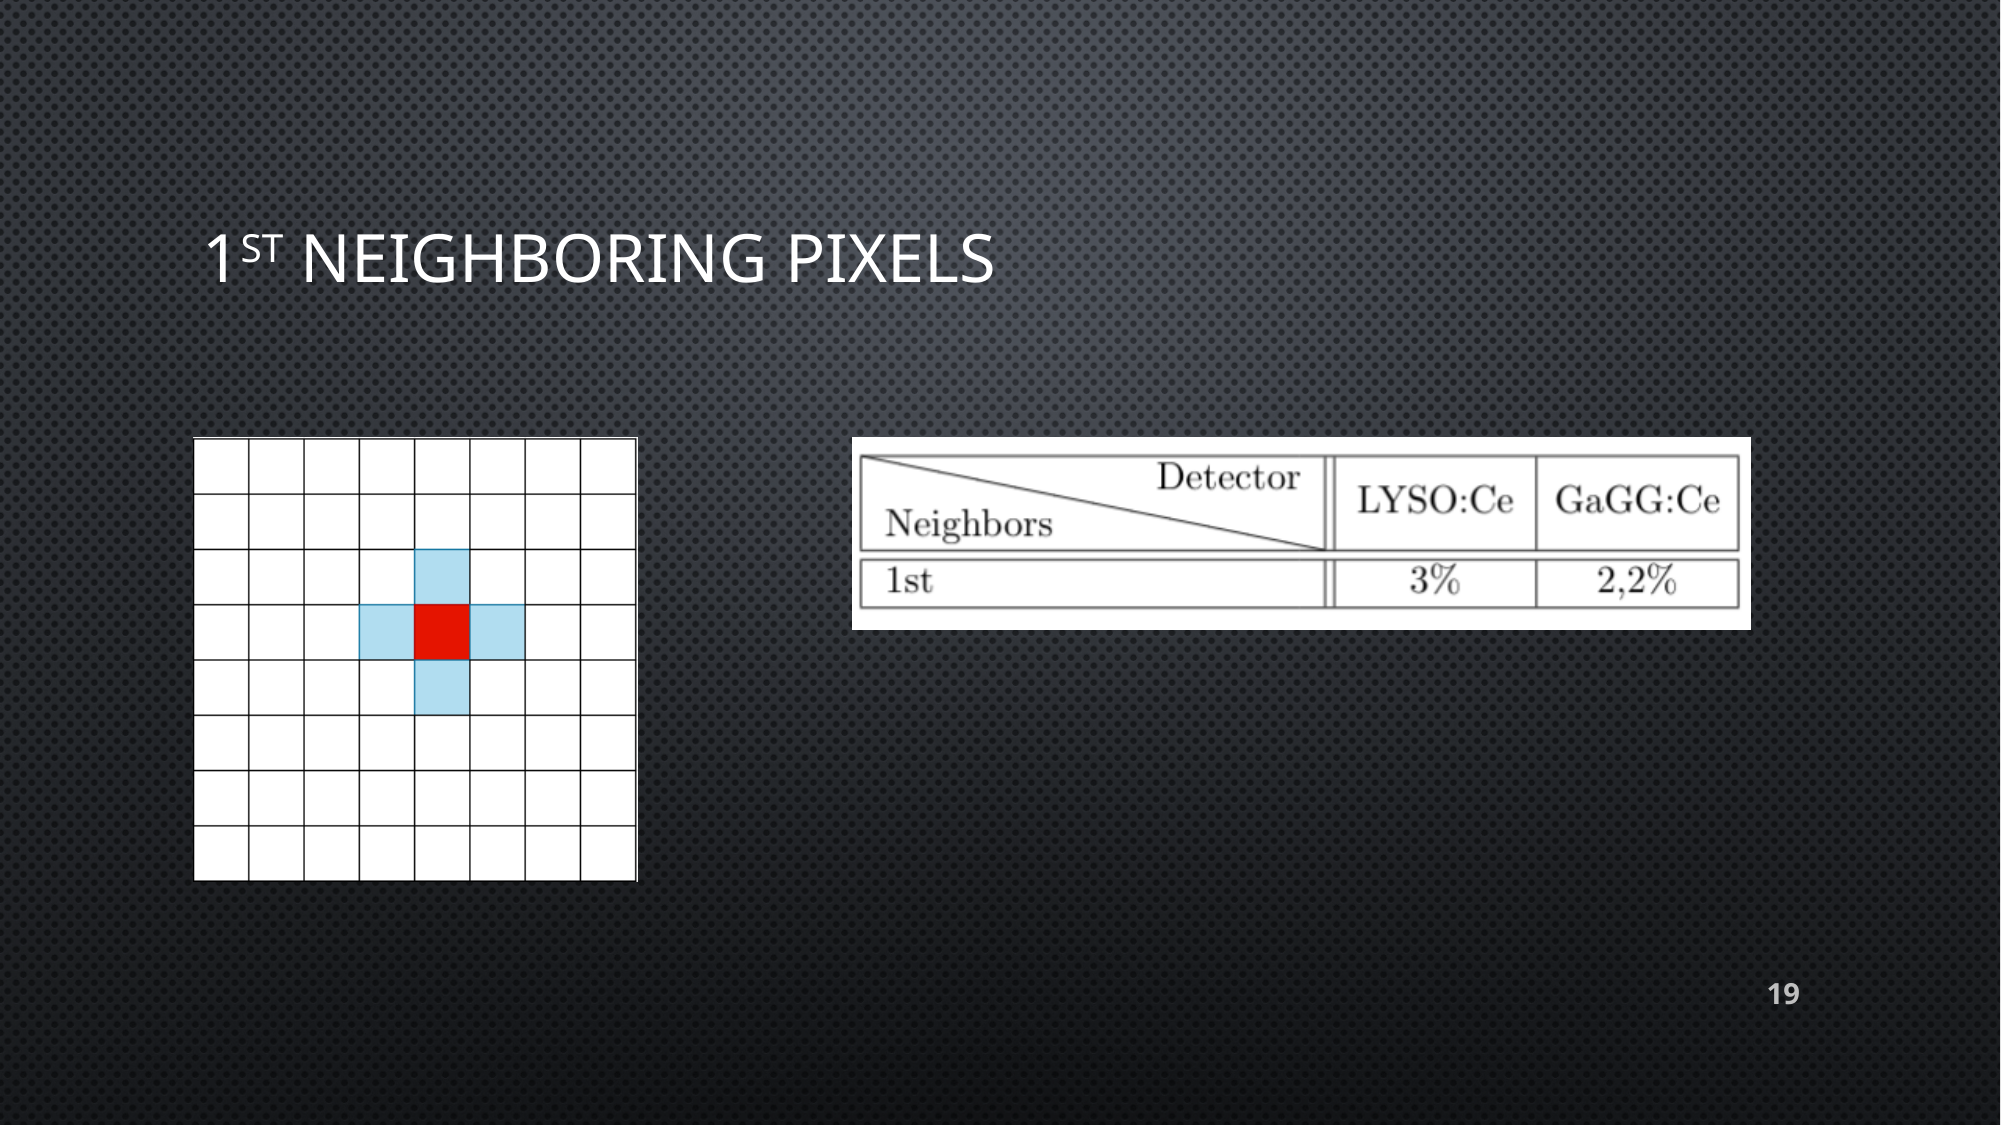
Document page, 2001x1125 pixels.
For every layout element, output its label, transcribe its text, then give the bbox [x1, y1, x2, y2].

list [851, 437, 1751, 630]
picture [193, 437, 638, 882]
title 1st neighboring pixels [187, 99, 1813, 413]
slide_number 19 [1724, 965, 1816, 1025]
